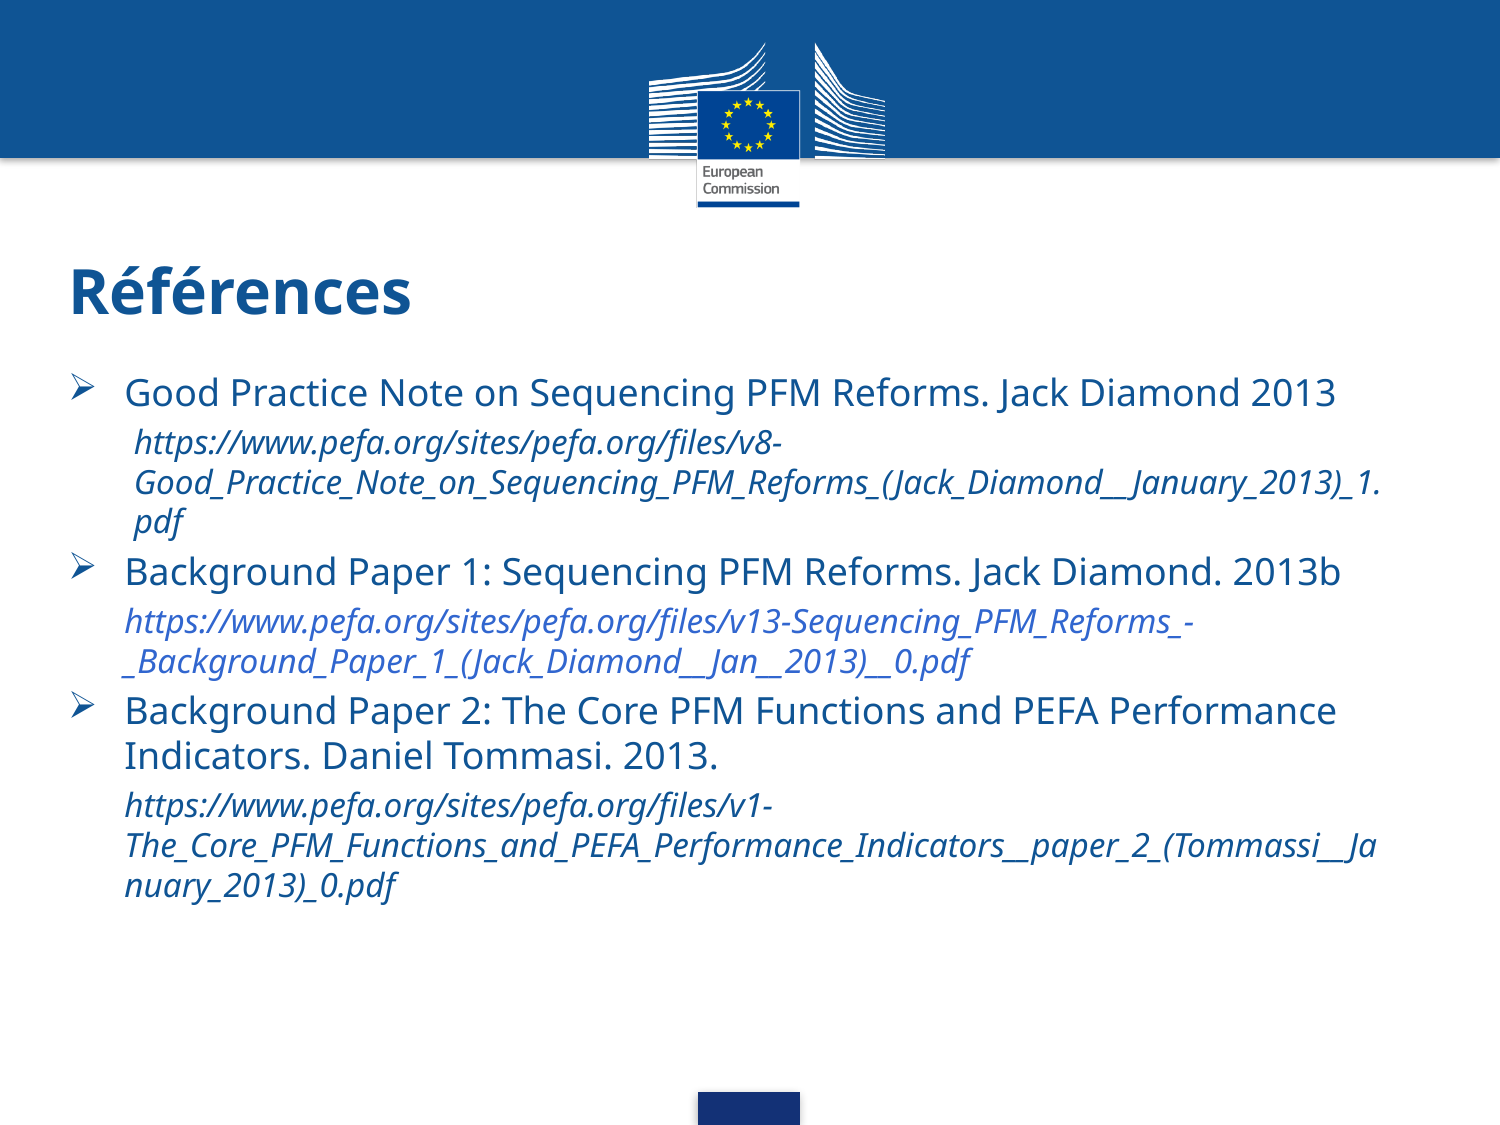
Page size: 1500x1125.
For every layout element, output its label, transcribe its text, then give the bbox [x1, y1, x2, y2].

title Références [52, 196, 1479, 385]
list Good Practice Note on Sequencing PFM Reforms. Jack Diamond 2013 https://www.pefa.org/sites/pefa.org/files/v8-Good_Practice_Note_on_Sequencing_PFM_Reforms_(Jack_Diamond__January_2013)_1.pdf Background Paper 1: Sequencing PFM Reforms. Jack Diamond. 2013b https://www.pefa.org/sites/pefa.org/files/v13-Sequencing_PFM_Reforms_-_Background_Paper_1_(Jack_Diamond__Jan__2013)__0.pdf Background Paper 2: The Core PFM Functions and PEFA Performance Indicators. Daniel Tommasi. 2013. https://www.pefa.org/sites/pefa.org/files/v1-The_Core_PFM_Functions_and_PEFA_Performance_Indicators__paper_2_(Tommassi__January_2013)_0.pdf [53, 385, 1404, 1059]
picture [649, 42, 885, 196]
